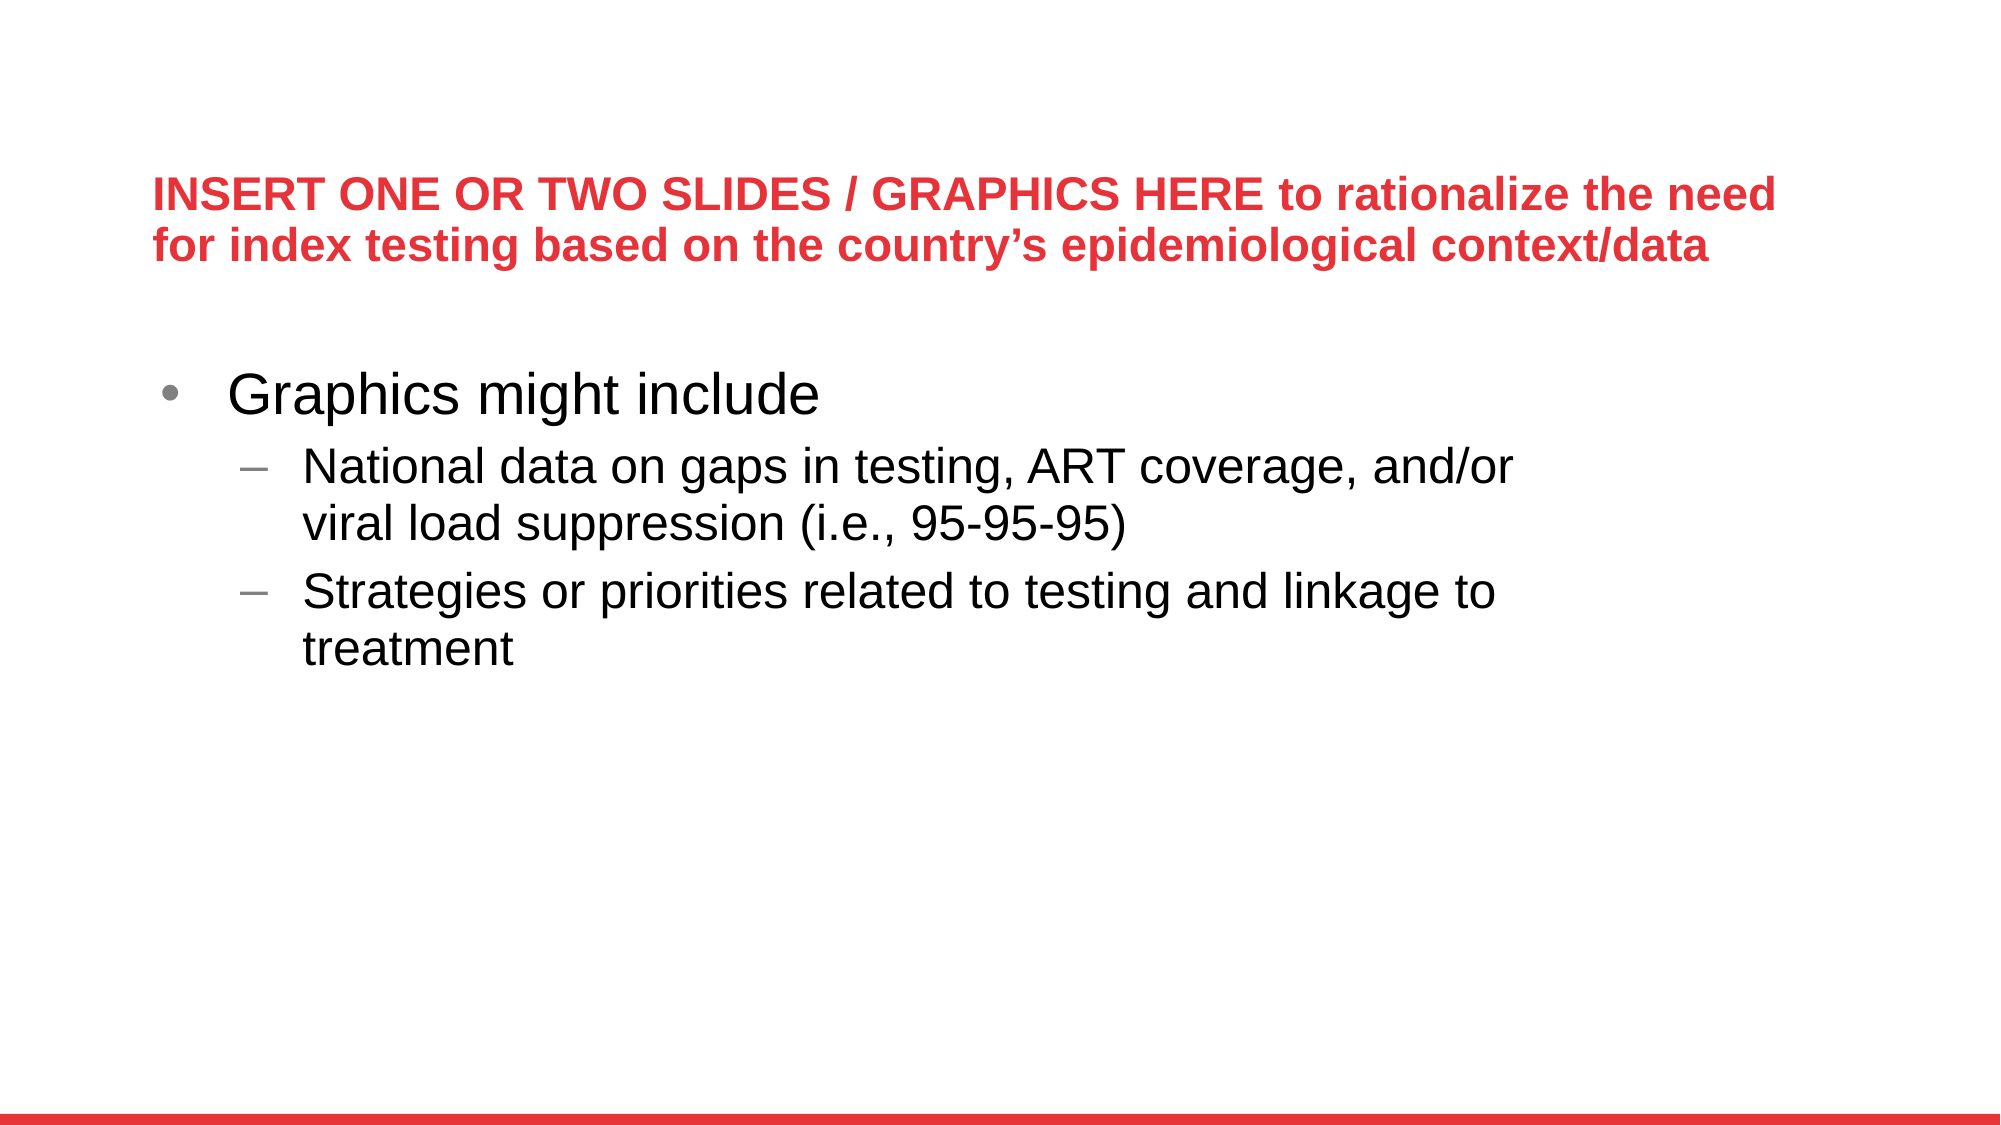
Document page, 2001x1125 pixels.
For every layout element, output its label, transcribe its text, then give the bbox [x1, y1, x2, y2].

list Graphics might include National data on gaps in testing, ART coverage, and/or viral load suppression (i.e., 95-95-95) Strategies or priorities related to testing and linkage to treatment [137, 353, 1539, 941]
title Insert one or two slides / graphics here to rationalize the need for index testing based on the country’s epidemiological context/data [137, 148, 1795, 293]
